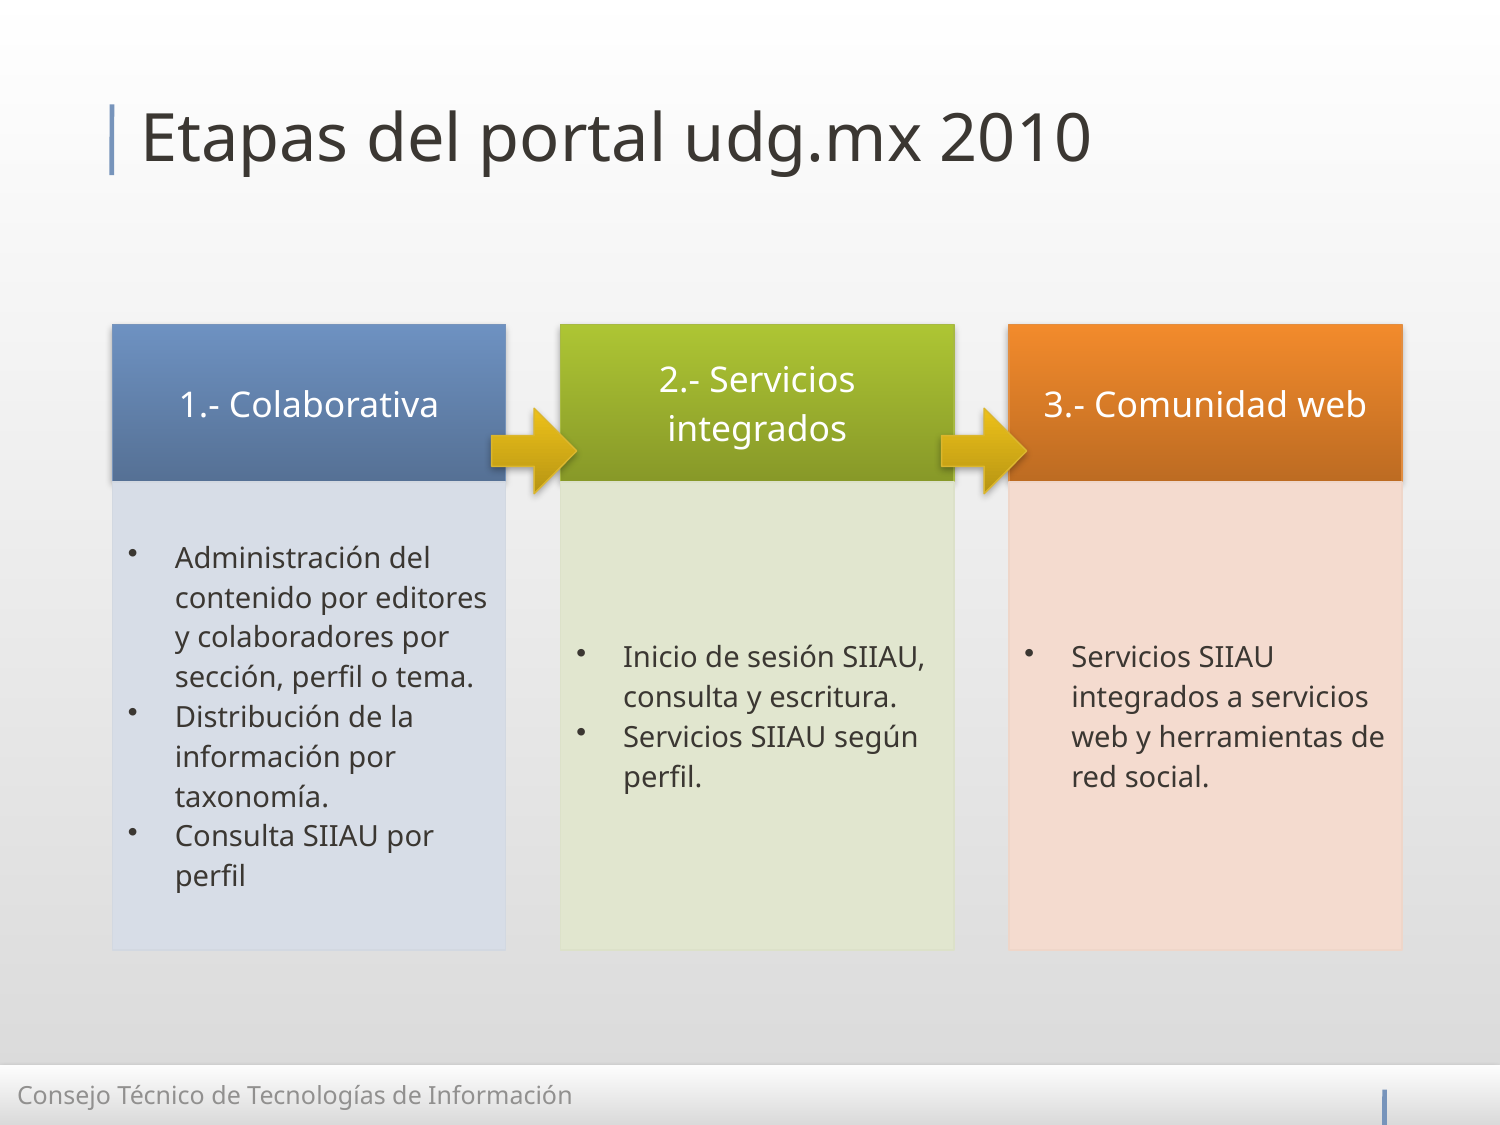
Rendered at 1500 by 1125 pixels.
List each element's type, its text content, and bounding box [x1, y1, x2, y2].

title Etapas del portal udg.mx 2010 [124, 86, 1376, 200]
footer Consejo Técnico de Tecnologías de Información [2, 1065, 750, 1125]
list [112, 299, 1403, 976]
